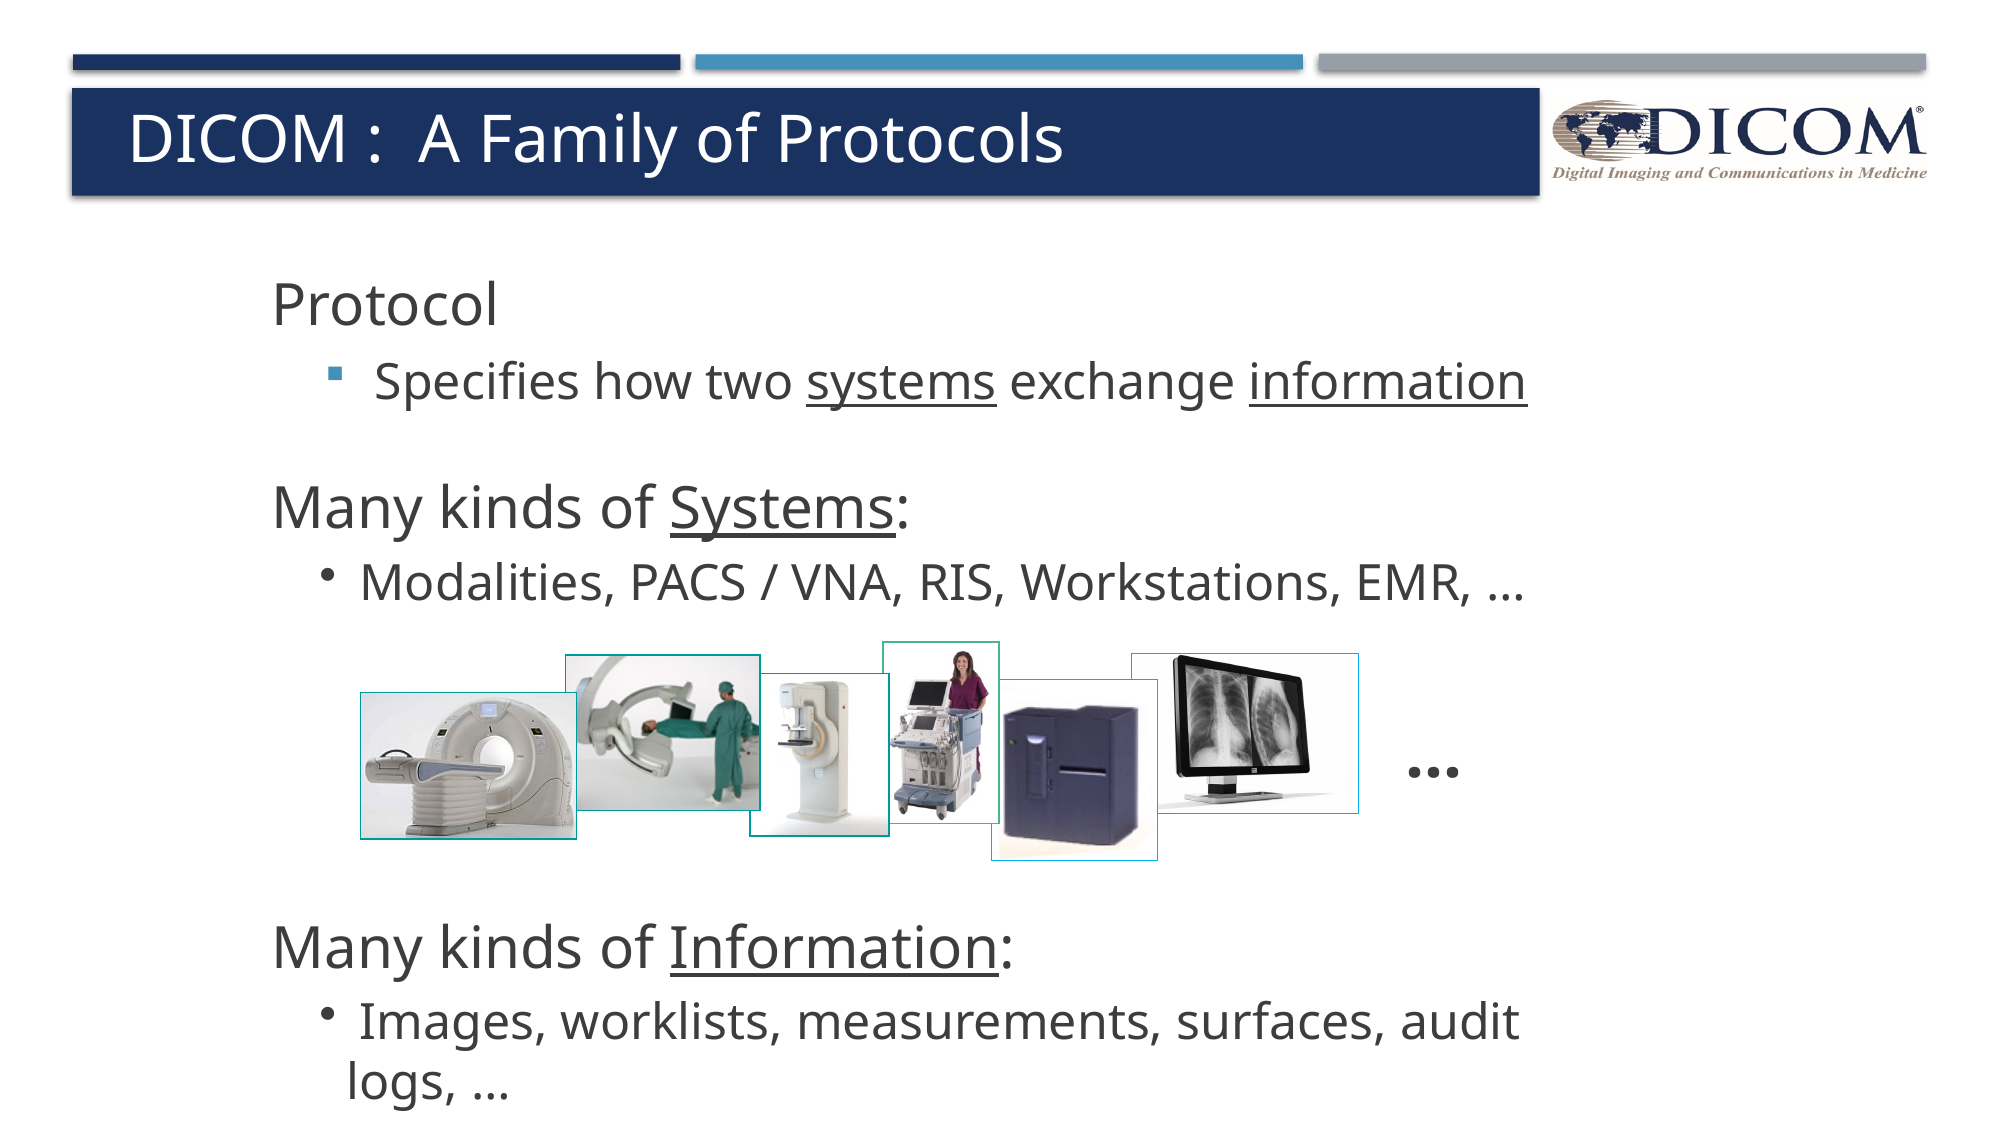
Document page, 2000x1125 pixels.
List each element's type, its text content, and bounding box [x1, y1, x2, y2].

text_box Many kinds of Information: Images, worklists, measurements, surfaces, audit logs, … [256, 902, 1574, 1082]
picture [360, 642, 999, 839]
text_box Many kinds of Systems: Modalities, PACS / VNA, RIS, Workstations, EMR, … [256, 463, 1547, 643]
picture [1133, 655, 1357, 812]
picture [1551, 100, 1927, 181]
text_box … [1390, 703, 1618, 883]
text_box Protocol Specifies how two systems exchange information [256, 259, 1547, 414]
title DICOM : A Family of Protocols [95, 88, 1527, 183]
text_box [991, 680, 1158, 860]
